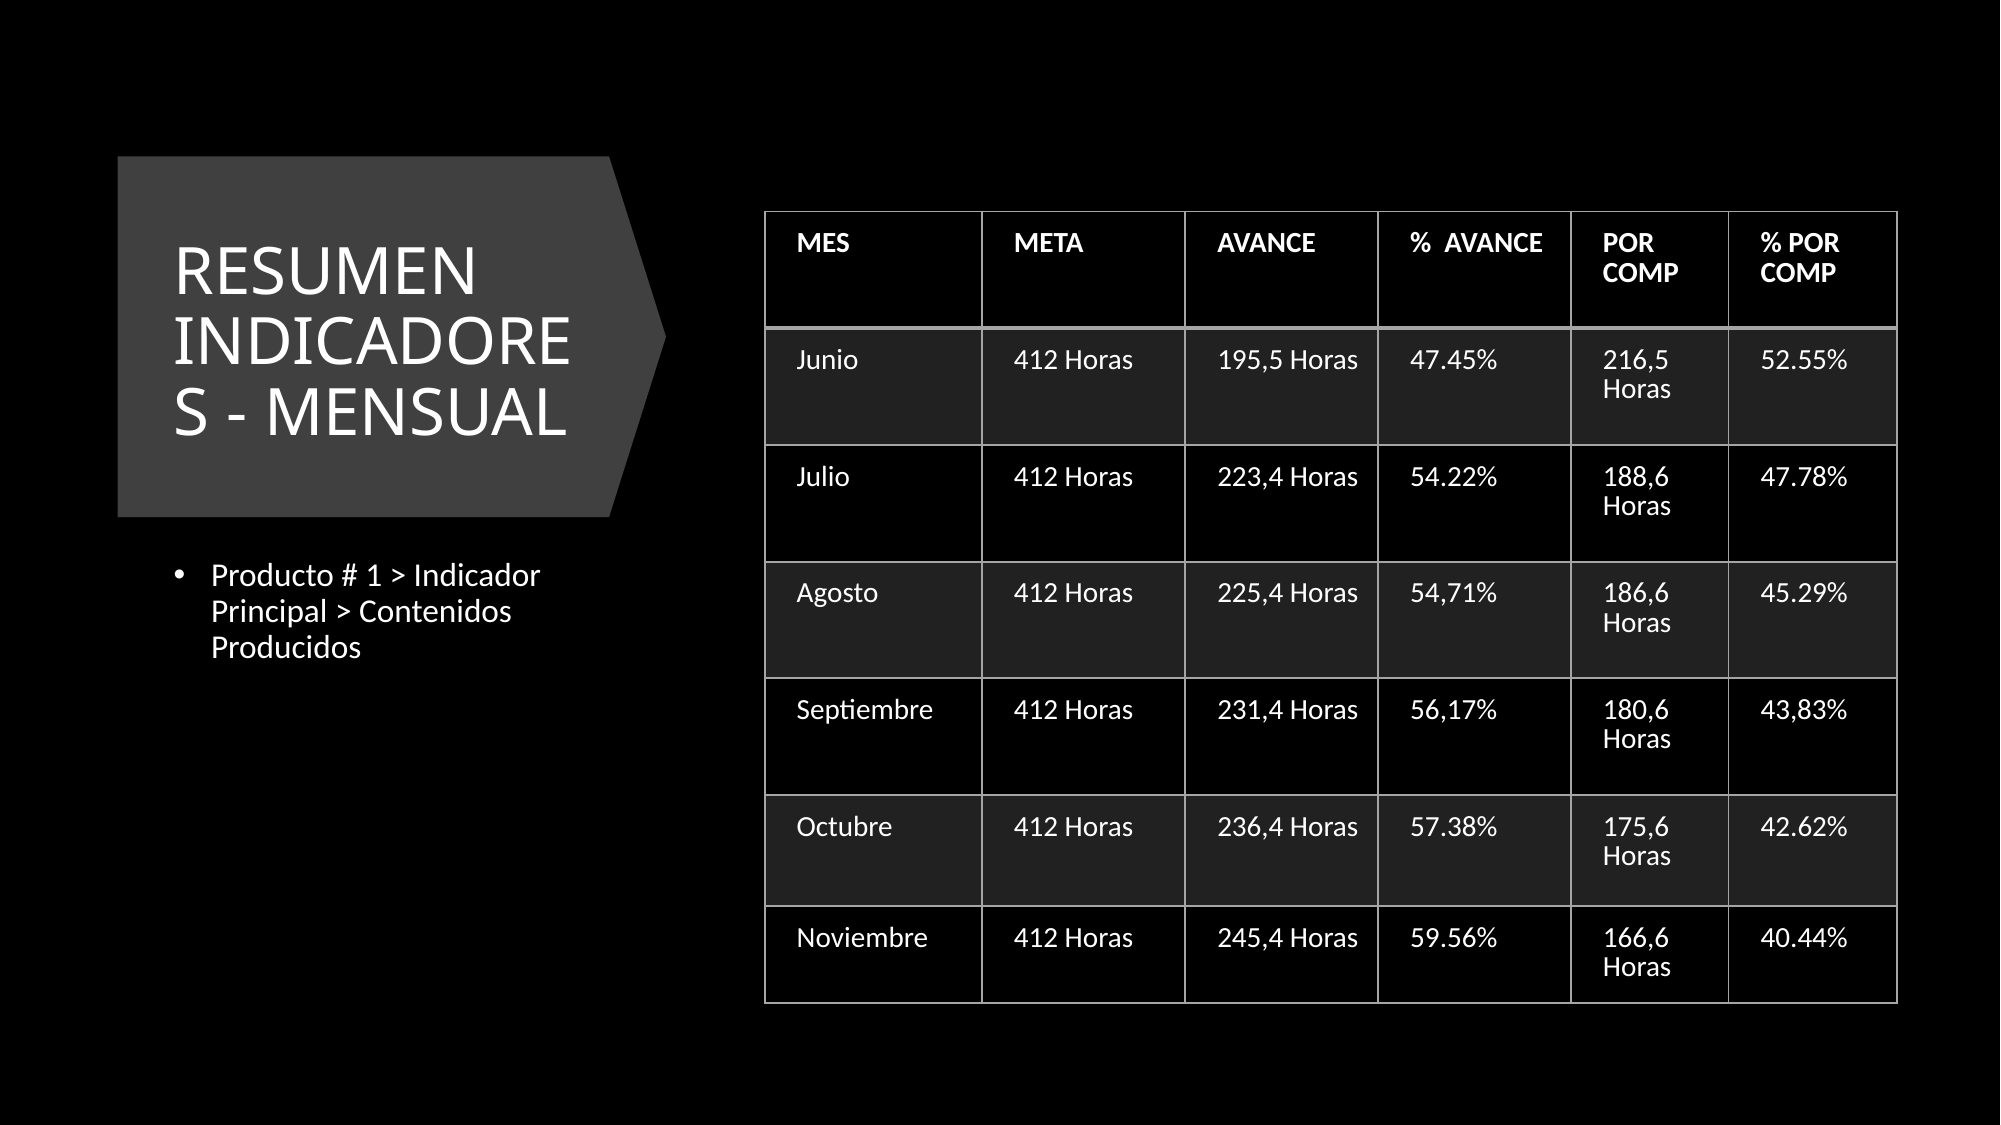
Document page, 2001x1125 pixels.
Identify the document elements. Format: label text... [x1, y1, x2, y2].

table_cell 412 Horas [983, 907, 1184, 1002]
table_header % POR COMP [1729, 212, 1896, 326]
title RESUMEN INDICADORES - MENSUAL [158, 197, 597, 490]
table_cell 412 Horas [983, 679, 1184, 794]
table_cell 47.45% [1379, 330, 1570, 444]
table_cell 236,4 Horas [1186, 796, 1377, 905]
table_cell 245,4 Horas [1186, 907, 1377, 1002]
table_header AVANCE [1186, 212, 1377, 326]
table_cell 42.62% [1729, 796, 1896, 905]
table_cell 412 Horas [983, 563, 1184, 677]
table_cell Junio [766, 330, 981, 444]
table_cell 43,83% [1729, 679, 1896, 794]
table_cell 52.55% [1729, 330, 1896, 444]
table_cell 45.29% [1729, 563, 1896, 677]
table_cell 188,6 Horas [1572, 446, 1728, 561]
table_cell 175,6 Horas [1572, 796, 1728, 905]
table_header % AVANCE [1379, 212, 1570, 326]
table_cell 47.78% [1729, 446, 1896, 561]
table_cell Septiembre [766, 679, 981, 794]
table_cell 54,71% [1379, 563, 1570, 677]
table_cell 412 Horas [983, 796, 1184, 905]
table_header POR COMP [1572, 212, 1728, 326]
table_cell Octubre [766, 796, 981, 905]
table_cell 40.44% [1729, 907, 1896, 1002]
table_cell 231,4 Horas [1186, 679, 1377, 794]
text_box [116, 155, 668, 519]
list Producto # 1 > Indicador Principal > Contenidos Producidos [158, 550, 597, 949]
table_header MES [766, 212, 981, 326]
table_cell 412 Horas [983, 446, 1184, 561]
table_cell 180,6 Horas [1572, 679, 1728, 794]
table_cell 57.38% [1379, 796, 1570, 905]
table_cell 225,4 Horas [1186, 563, 1377, 677]
table_cell 54.22% [1379, 446, 1570, 561]
table_cell Julio [766, 446, 981, 561]
table_cell 59.56% [1379, 907, 1570, 1002]
table_cell 216,5 Horas [1572, 330, 1728, 444]
table_cell 223,4 Horas [1186, 446, 1377, 561]
table_cell 195,5 Horas [1186, 330, 1377, 444]
table_header META [983, 212, 1184, 326]
table_cell 56,17% [1379, 679, 1570, 794]
table_cell Agosto [766, 563, 981, 677]
table_cell 412 Horas [983, 330, 1184, 444]
table_cell 186,6 Horas [1572, 563, 1728, 677]
table_cell 166,6 Horas [1572, 907, 1728, 1002]
table_cell Noviembre [766, 907, 981, 1002]
